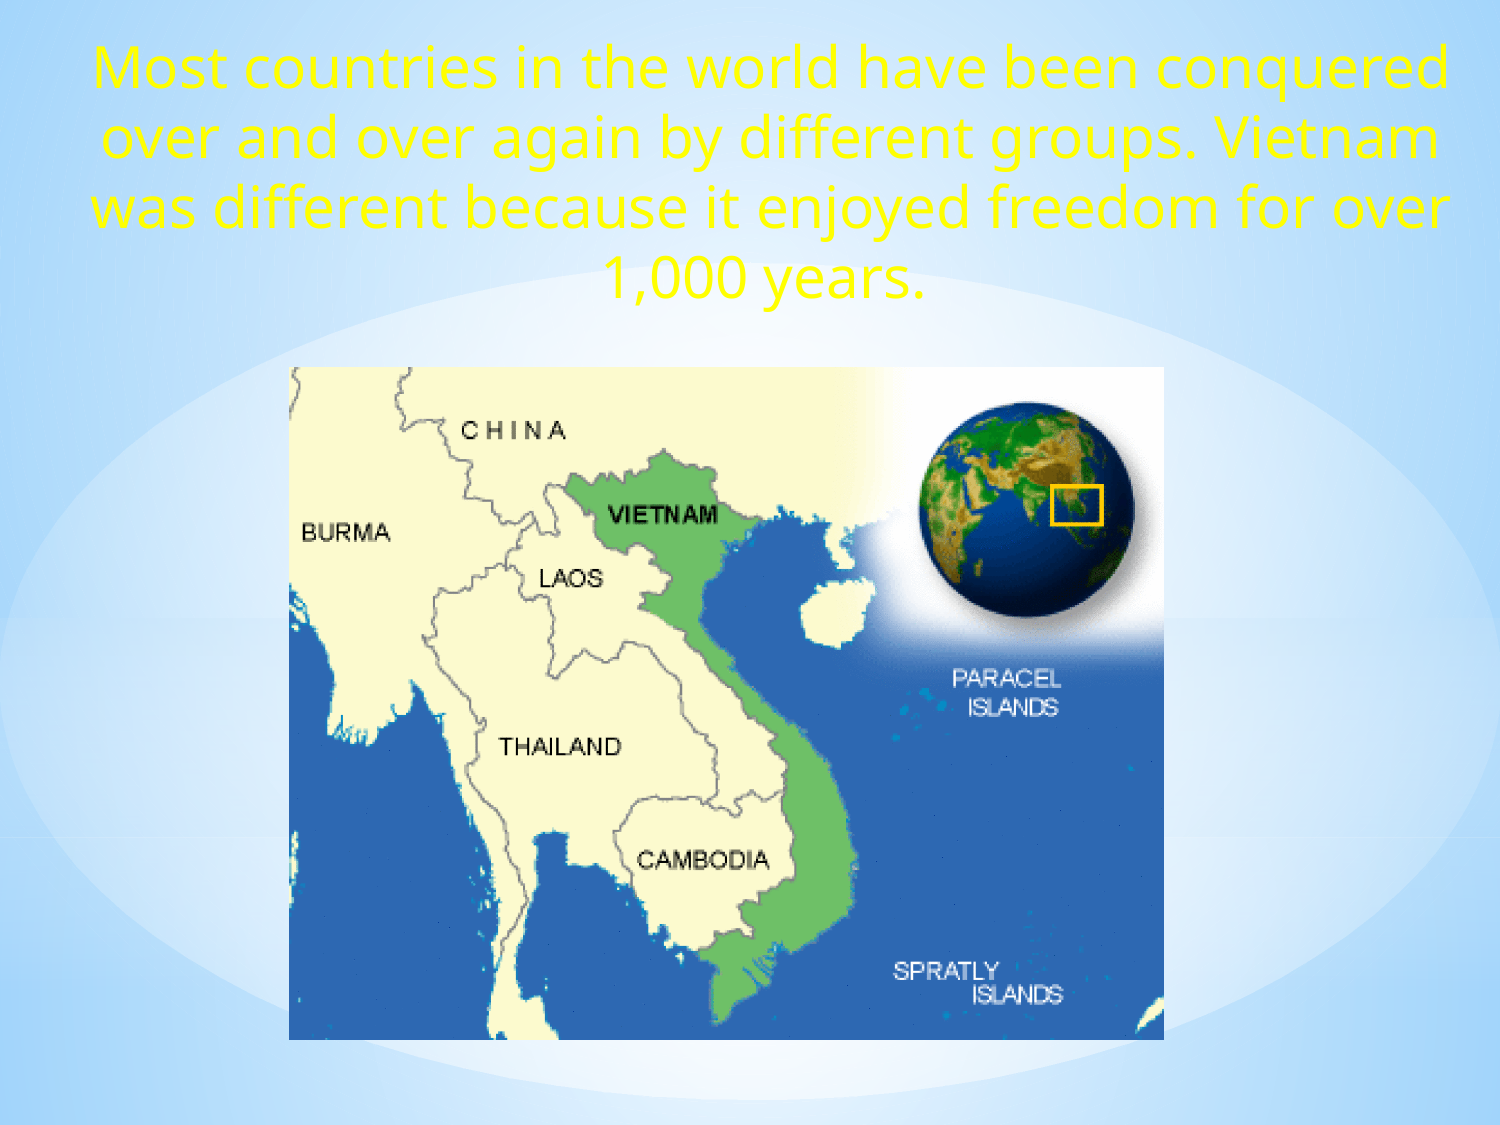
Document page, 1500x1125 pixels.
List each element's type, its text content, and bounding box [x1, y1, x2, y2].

picture [288, 367, 1164, 1041]
text_box Most countries in the world have been conquered over and over again by different groups. Vietnam was different because it enjoyed freedom for over 1,000 years. [64, 66, 1470, 275]
